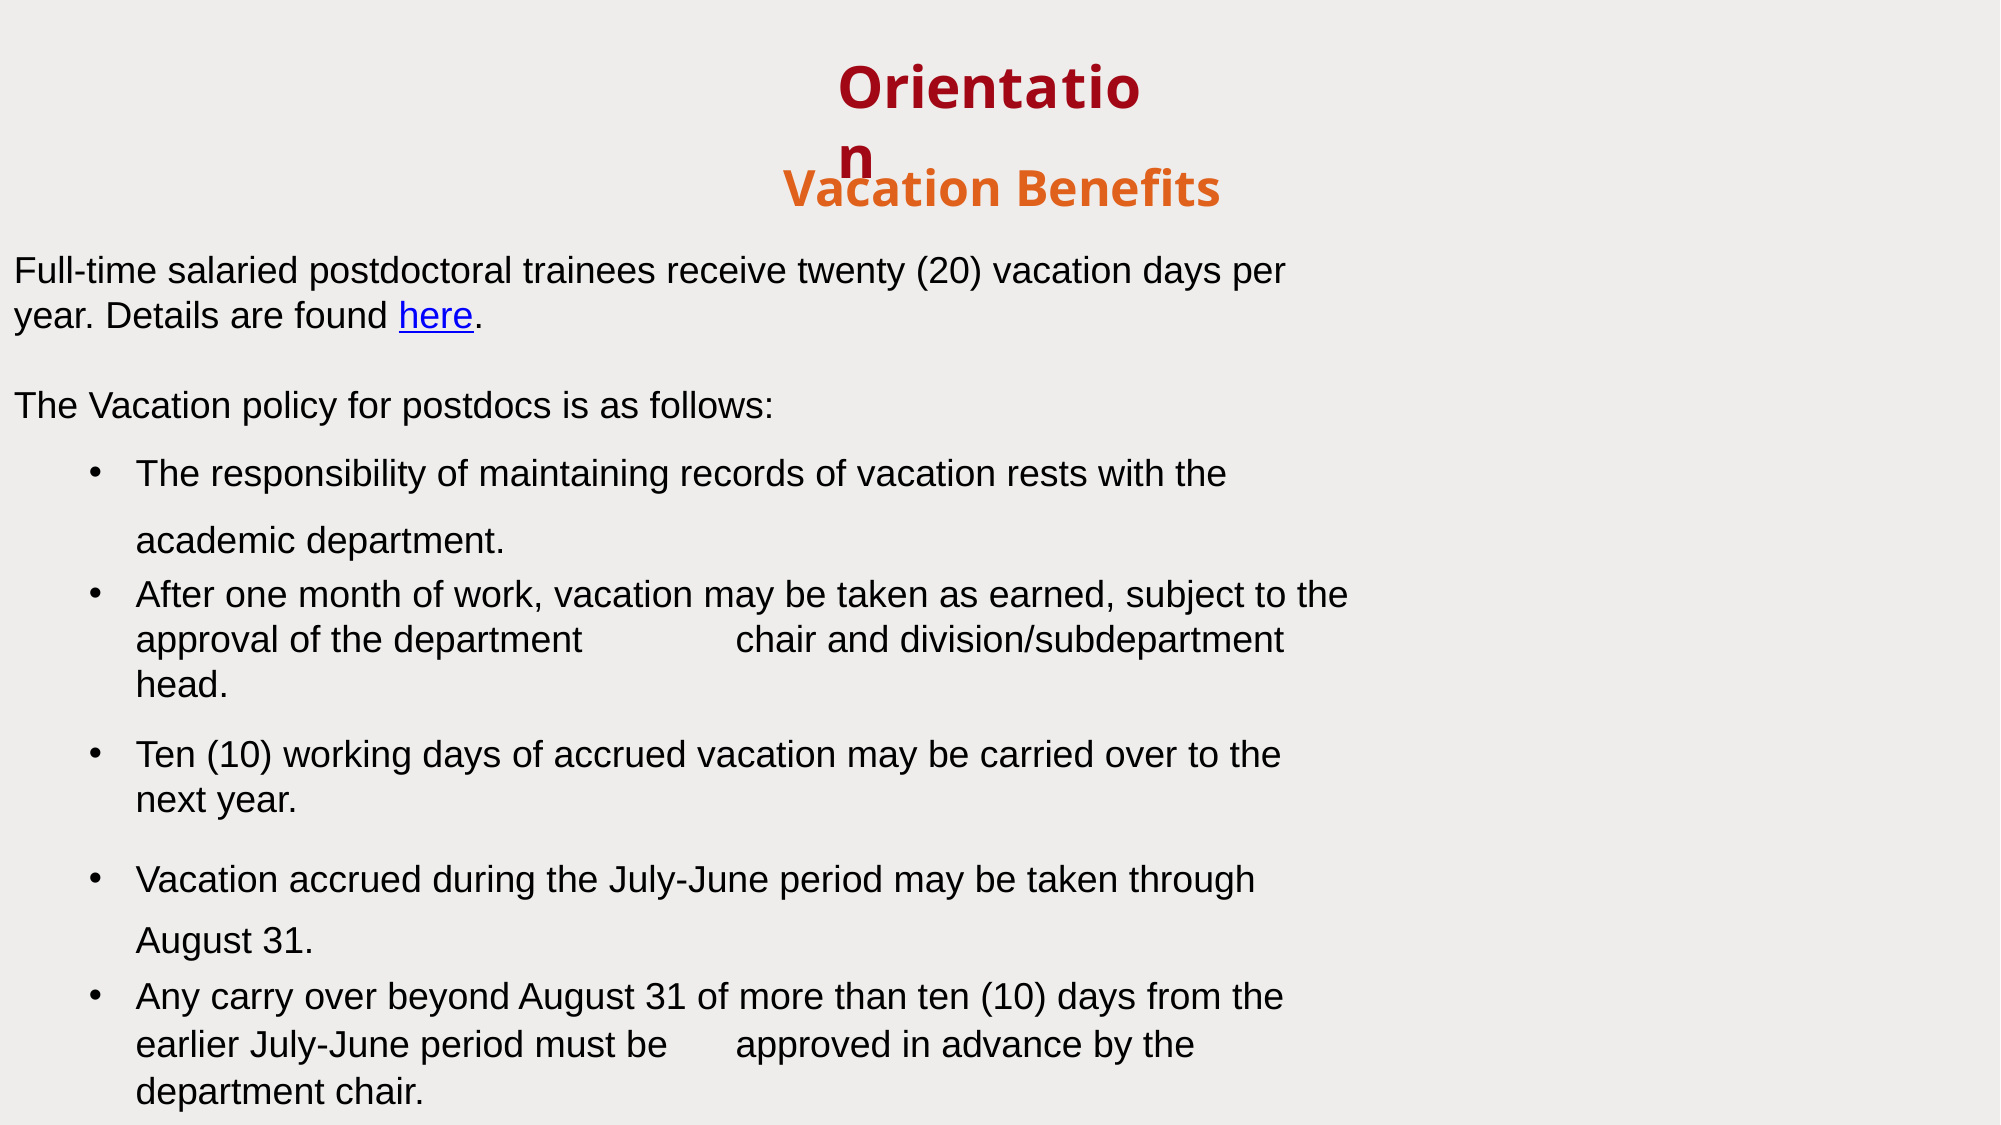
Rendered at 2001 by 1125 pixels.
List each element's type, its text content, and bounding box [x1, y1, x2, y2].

title Orientation [835, 48, 1169, 154]
text_box Vacation Benefits Full-time salaried postdoctoral trainees receive twenty (20) vacation days per year. Details are found here. The Vacation policy for postdocs is as follows: The responsibility of maintaining records of vacation rests with the academic department. After one month of work, vacation may be taken as earned, subject to the approval of the department chair and division/subdepartment head. Ten (10) working days of accrued vacation may be carried over to the next year. Vacation accrued during the July-June period may be taken through August 31. Any carry over beyond August 31 of more than ten (10) days from the earlier July-June period must be approved in advance by the department chair. Prior approval of the chair is necessary for further carry over, to a maximum of thirty (30) days. Vacation cannot extend salary payments beyond the term of appointment. Thus, any accrued vacation time should be taken before the effective date of the end of the appointment. [13, 154, 1936, 1125]
